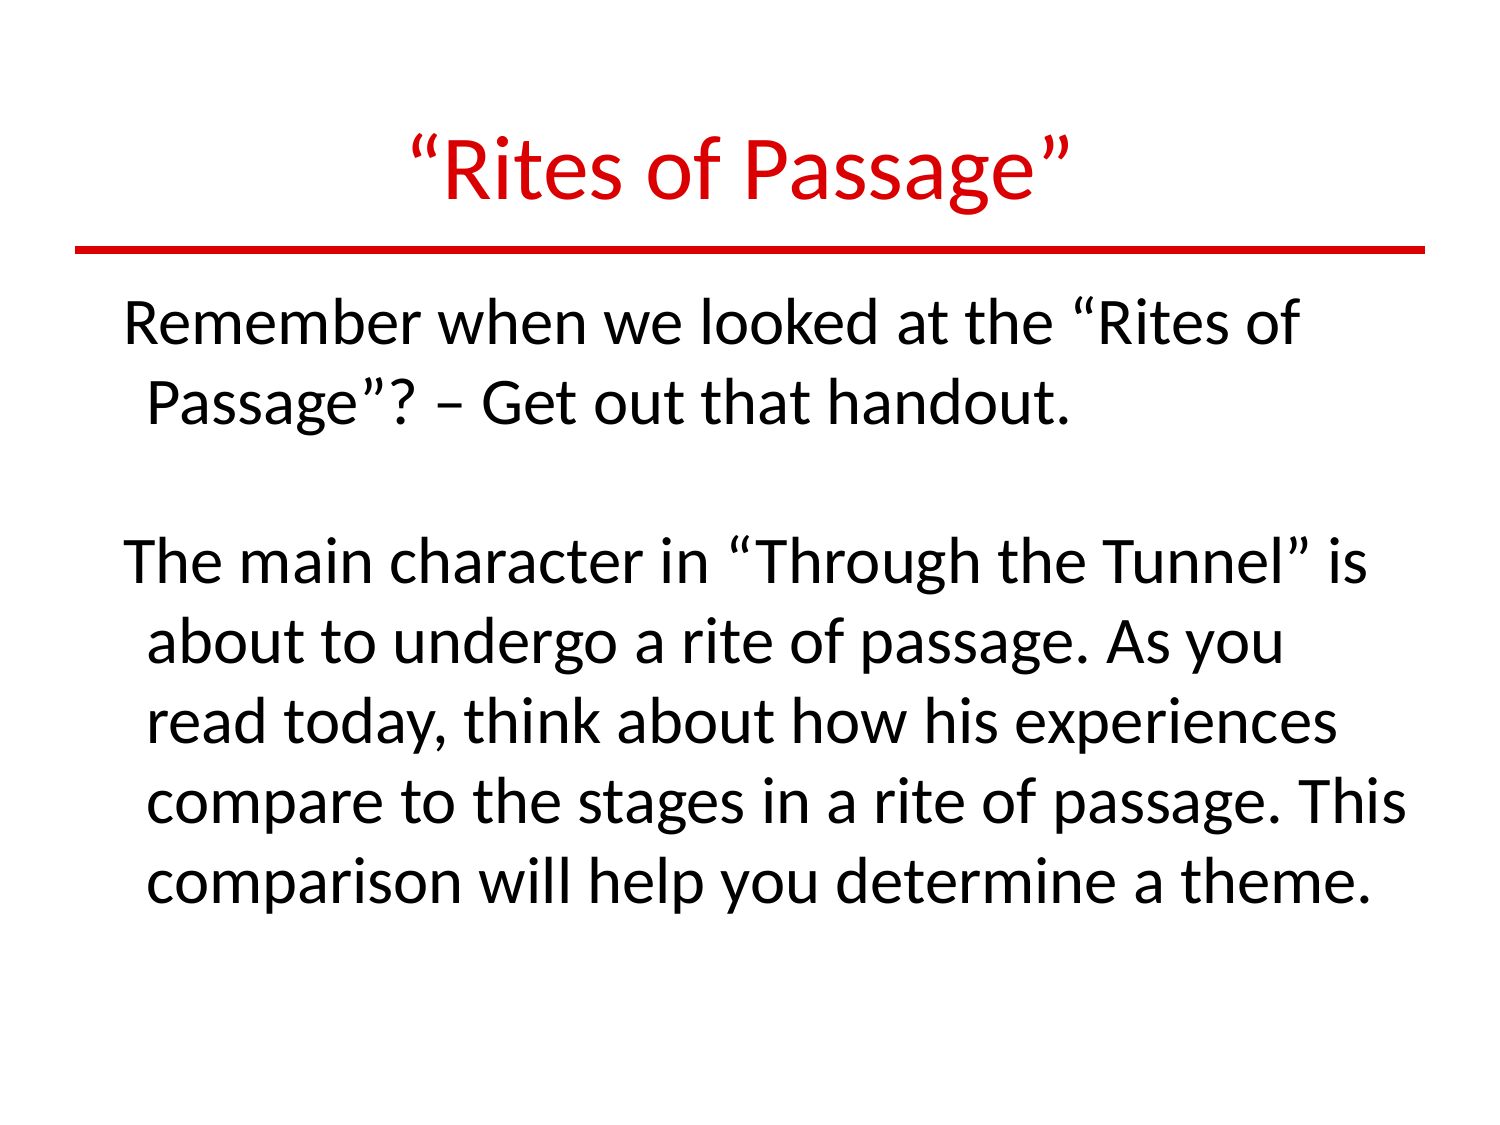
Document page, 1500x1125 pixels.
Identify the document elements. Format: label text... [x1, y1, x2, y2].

title “Rites of Passage” [75, 45, 1425, 233]
list Remember when we looked at the “Rites of Passage”? – Get out that handout. The main character in “Through the Tunnel” is about to undergo a rite of passage. As you read today, think about how his experiences compare to the stages in a rite of passage. This comparison will help you determine a theme. [75, 262, 1425, 1078]
